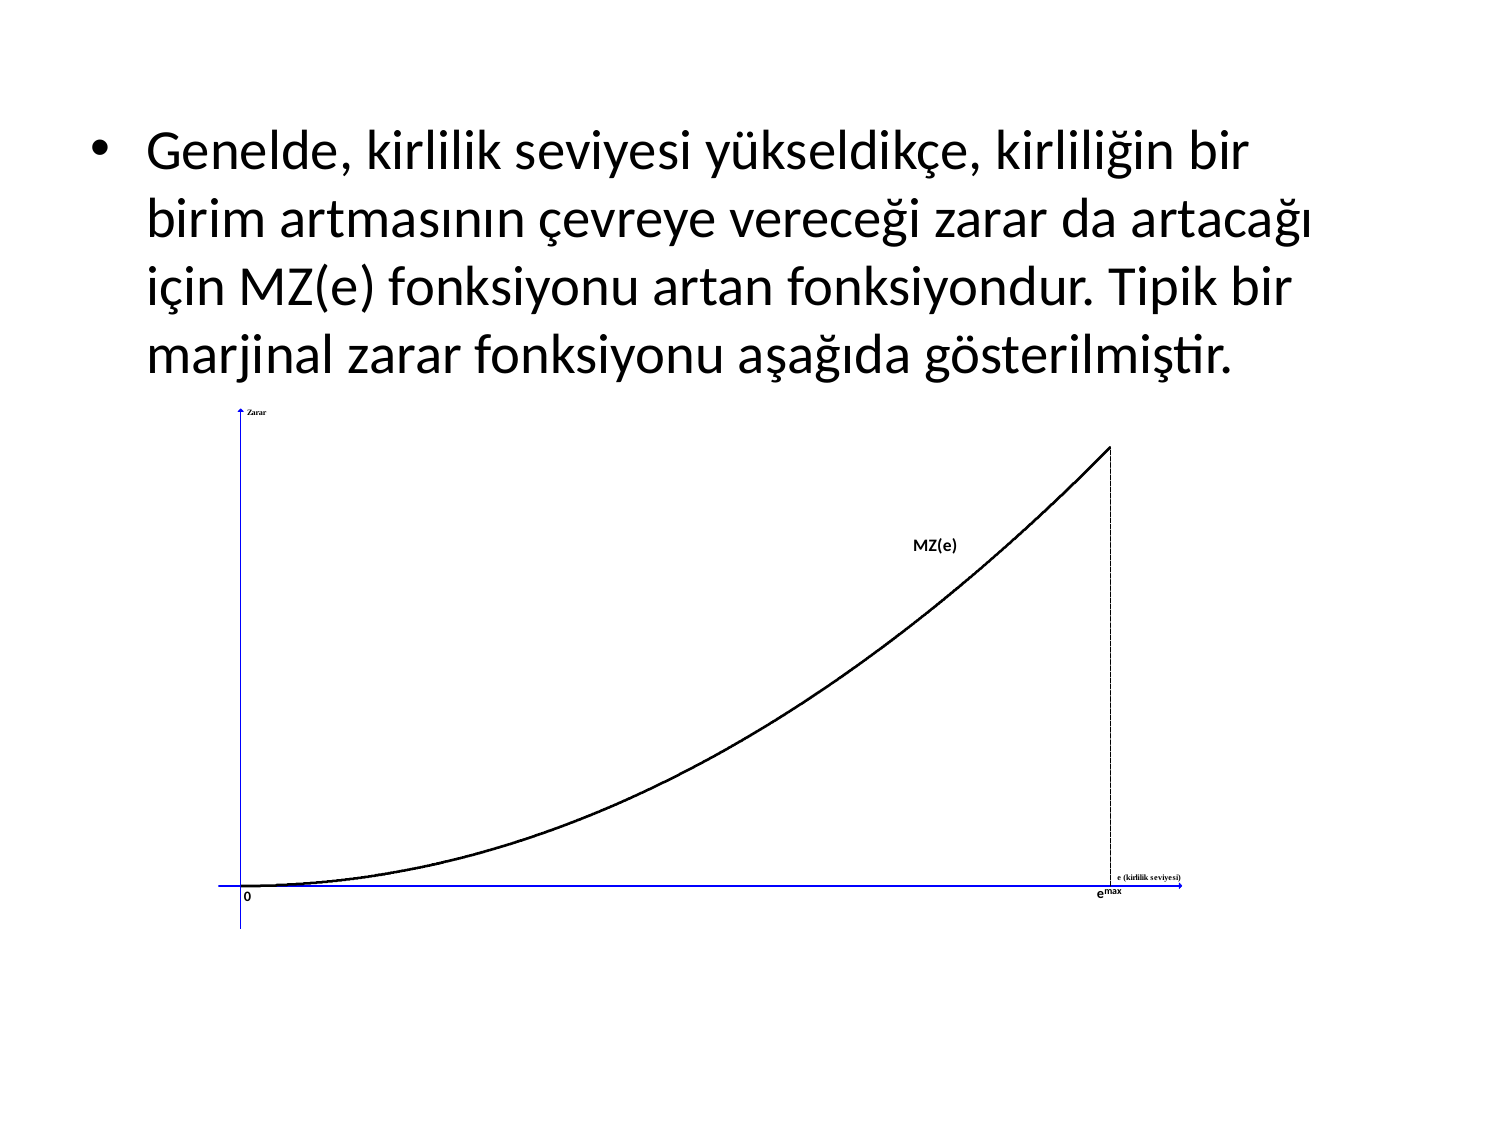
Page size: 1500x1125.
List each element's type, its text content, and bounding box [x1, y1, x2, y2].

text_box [218, 408, 1424, 1059]
list Genelde, kirlilik seviyesi yükseldikçe, kirliliğin bir birim artmasının çevreye vereceği zarar da artacağı için MZ(e) fonksiyonu artan fonksiyondur. Tipik bir marjinal zarar fonksiyonu aşağıda gösterilmiştir. [75, 105, 1376, 398]
